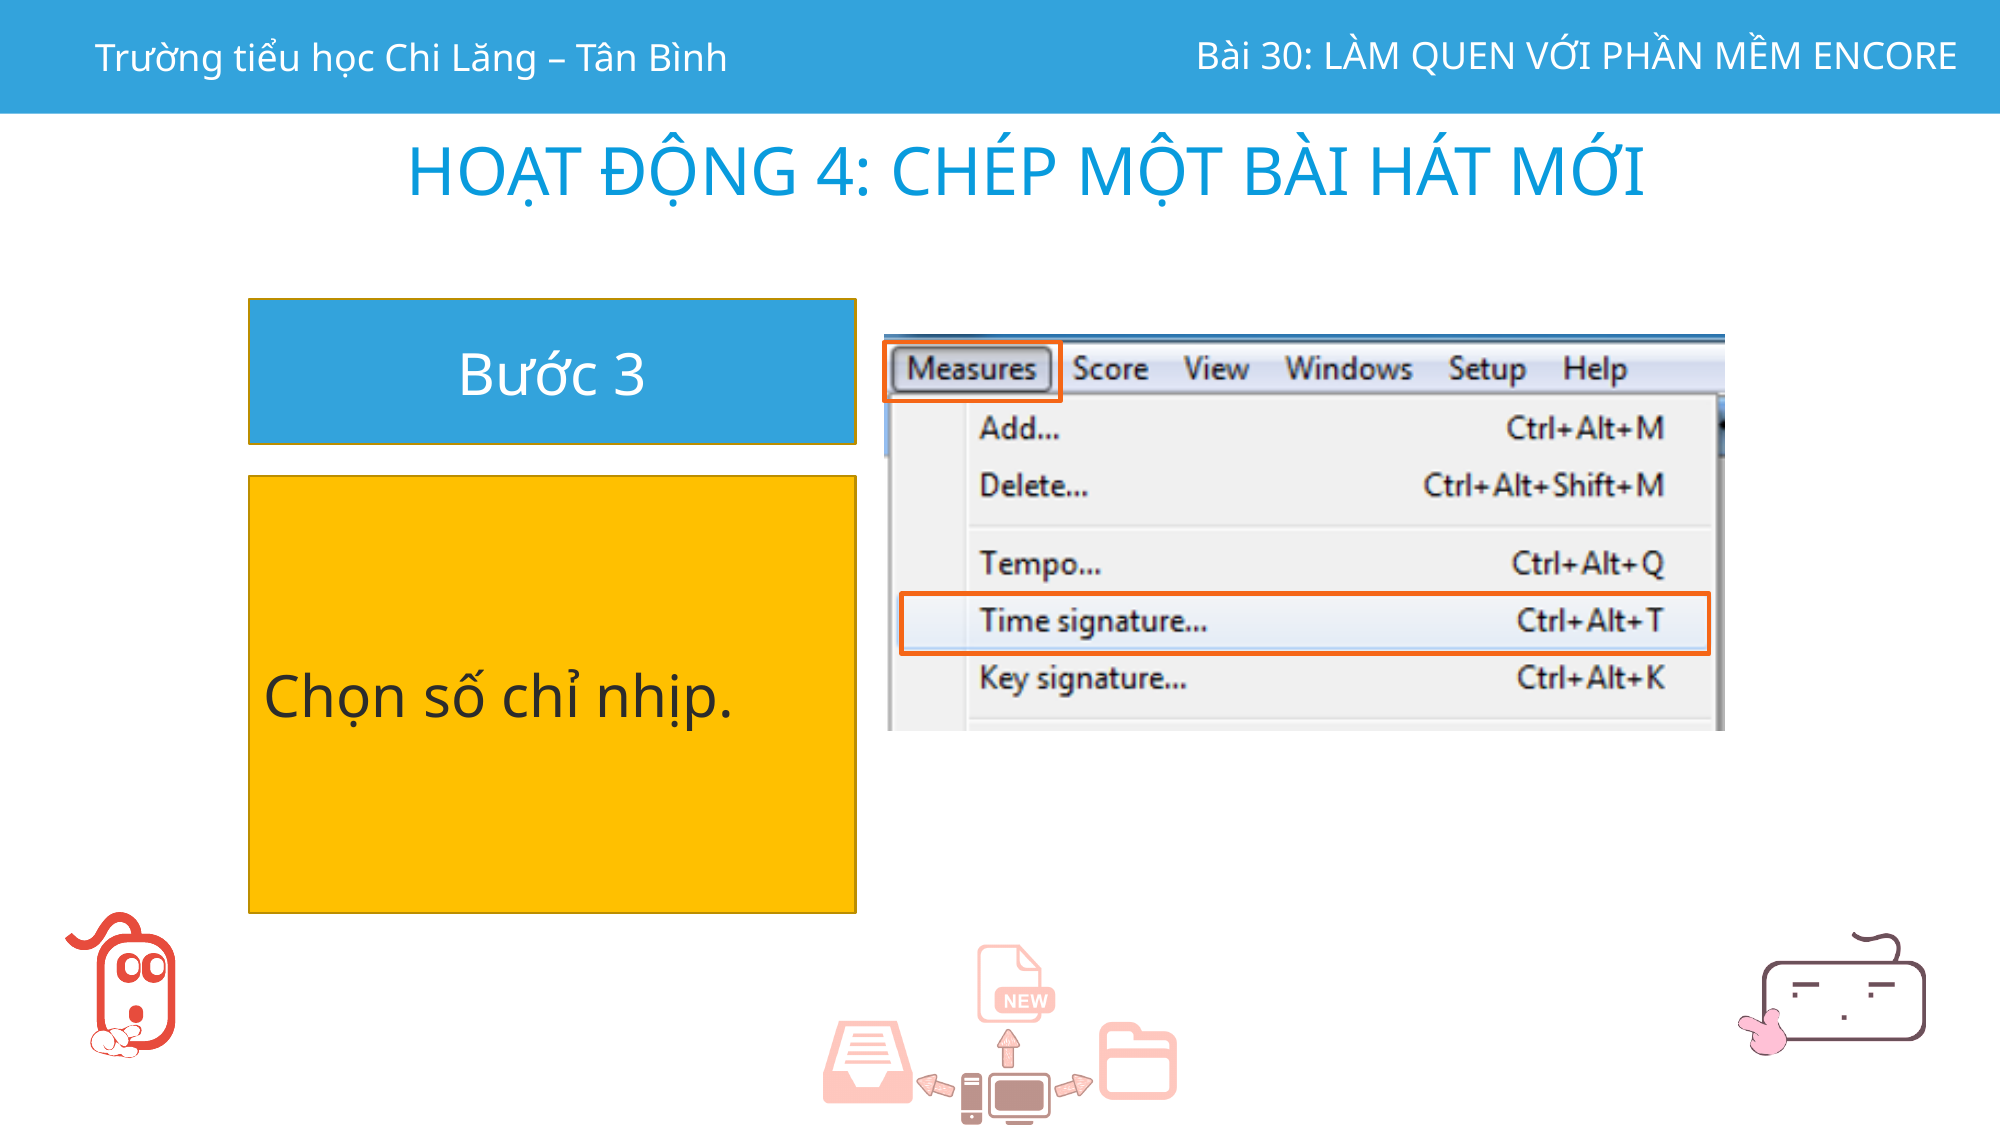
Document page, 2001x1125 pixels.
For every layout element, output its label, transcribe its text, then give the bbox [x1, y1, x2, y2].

list HOẠT ĐỘNG 4: CHÉP MỘT BÀI HÁT MỚI [209, 130, 1815, 235]
picture [884, 334, 1725, 732]
text_box Chọn số chỉ nhịp. [248, 475, 857, 914]
text_box Bước 3 [248, 298, 857, 445]
